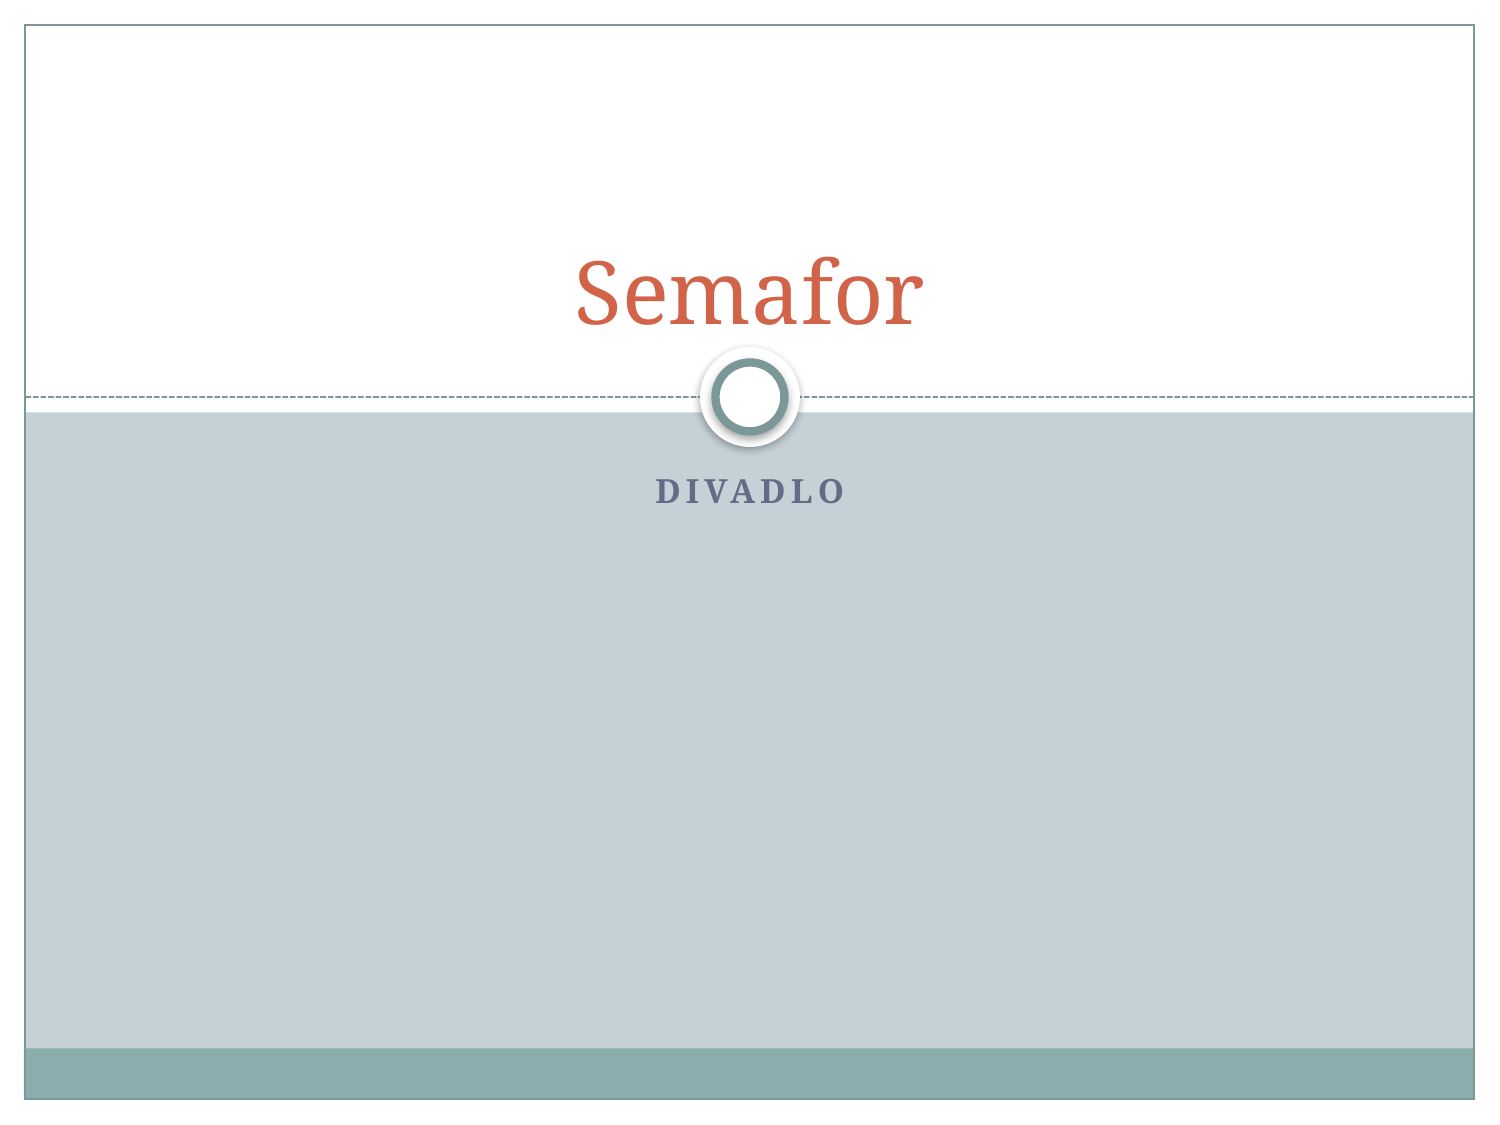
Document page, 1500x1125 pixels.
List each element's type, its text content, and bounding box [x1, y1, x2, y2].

subtitle divadlo [225, 462, 1275, 750]
title Semafor [112, 62, 1388, 350]
